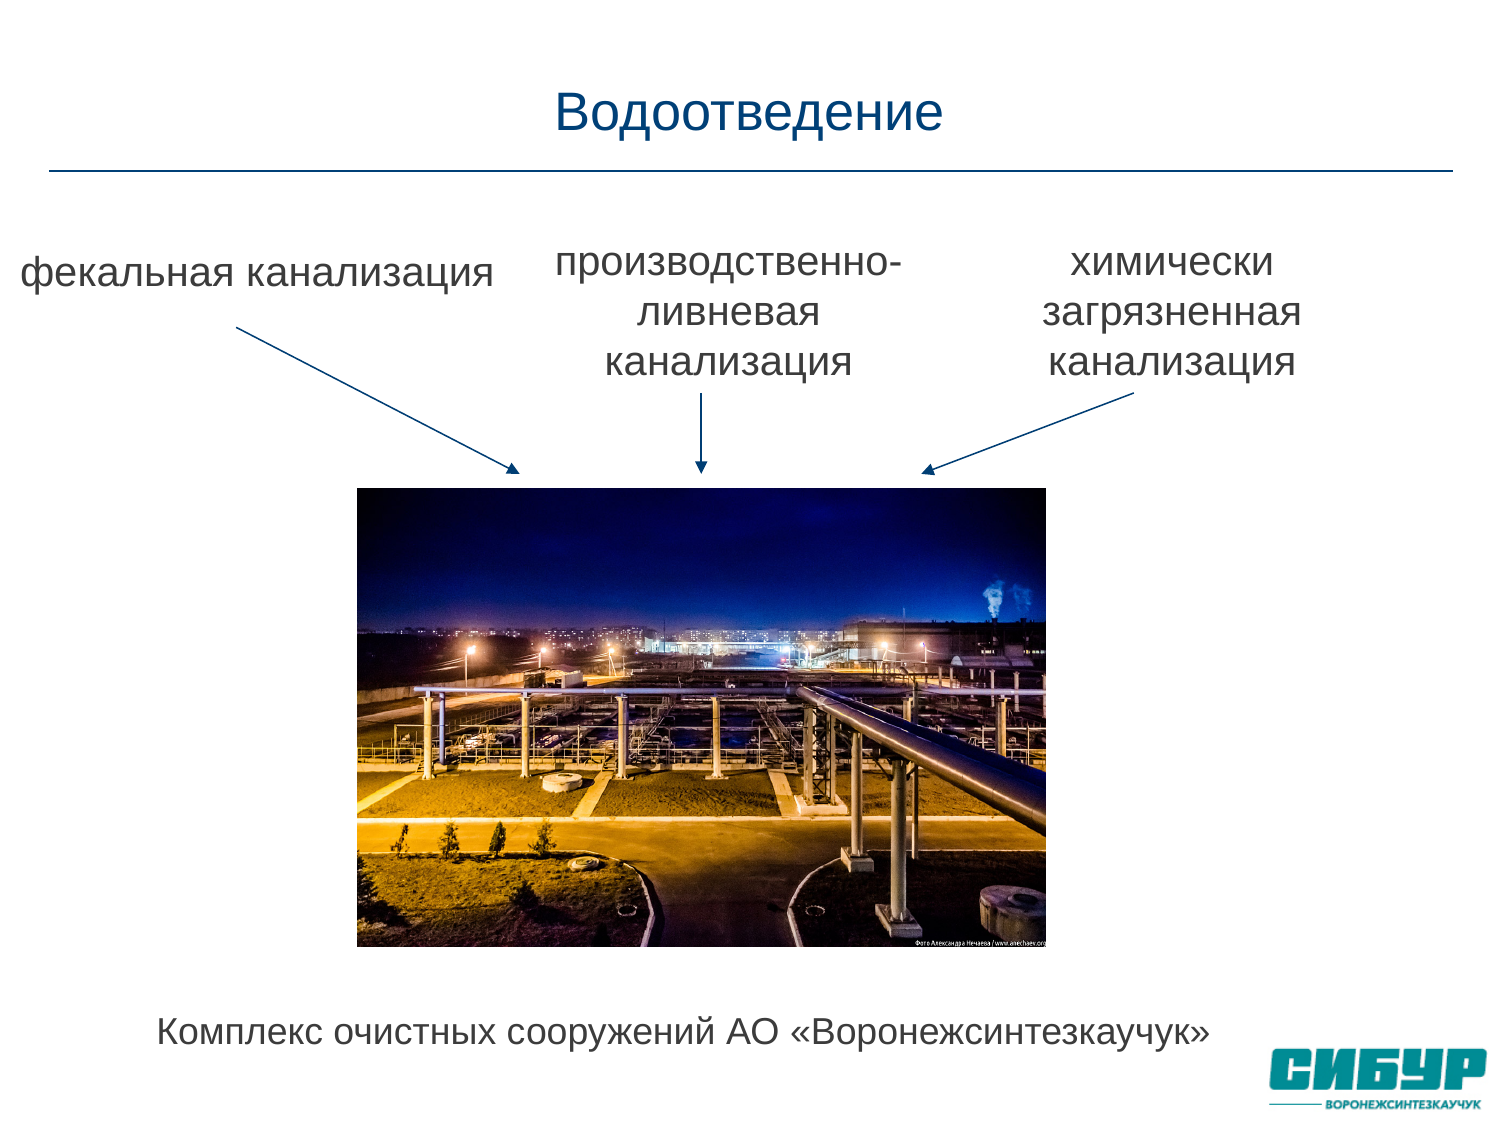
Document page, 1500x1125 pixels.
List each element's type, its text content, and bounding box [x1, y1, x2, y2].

text_box фекальная канализация [5, 237, 510, 303]
picture [1267, 1040, 1489, 1118]
title Водоотведение [47, 42, 1453, 143]
picture [356, 488, 1046, 948]
text_box производственно-ливневая канализация [519, 226, 921, 392]
text_box химически загрязненная канализация [921, 226, 1424, 392]
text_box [920, 392, 1135, 475]
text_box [235, 327, 520, 475]
text_box Комплекс очистных сооружений АО «Воронежсинтезкаучук» [141, 999, 1261, 1060]
